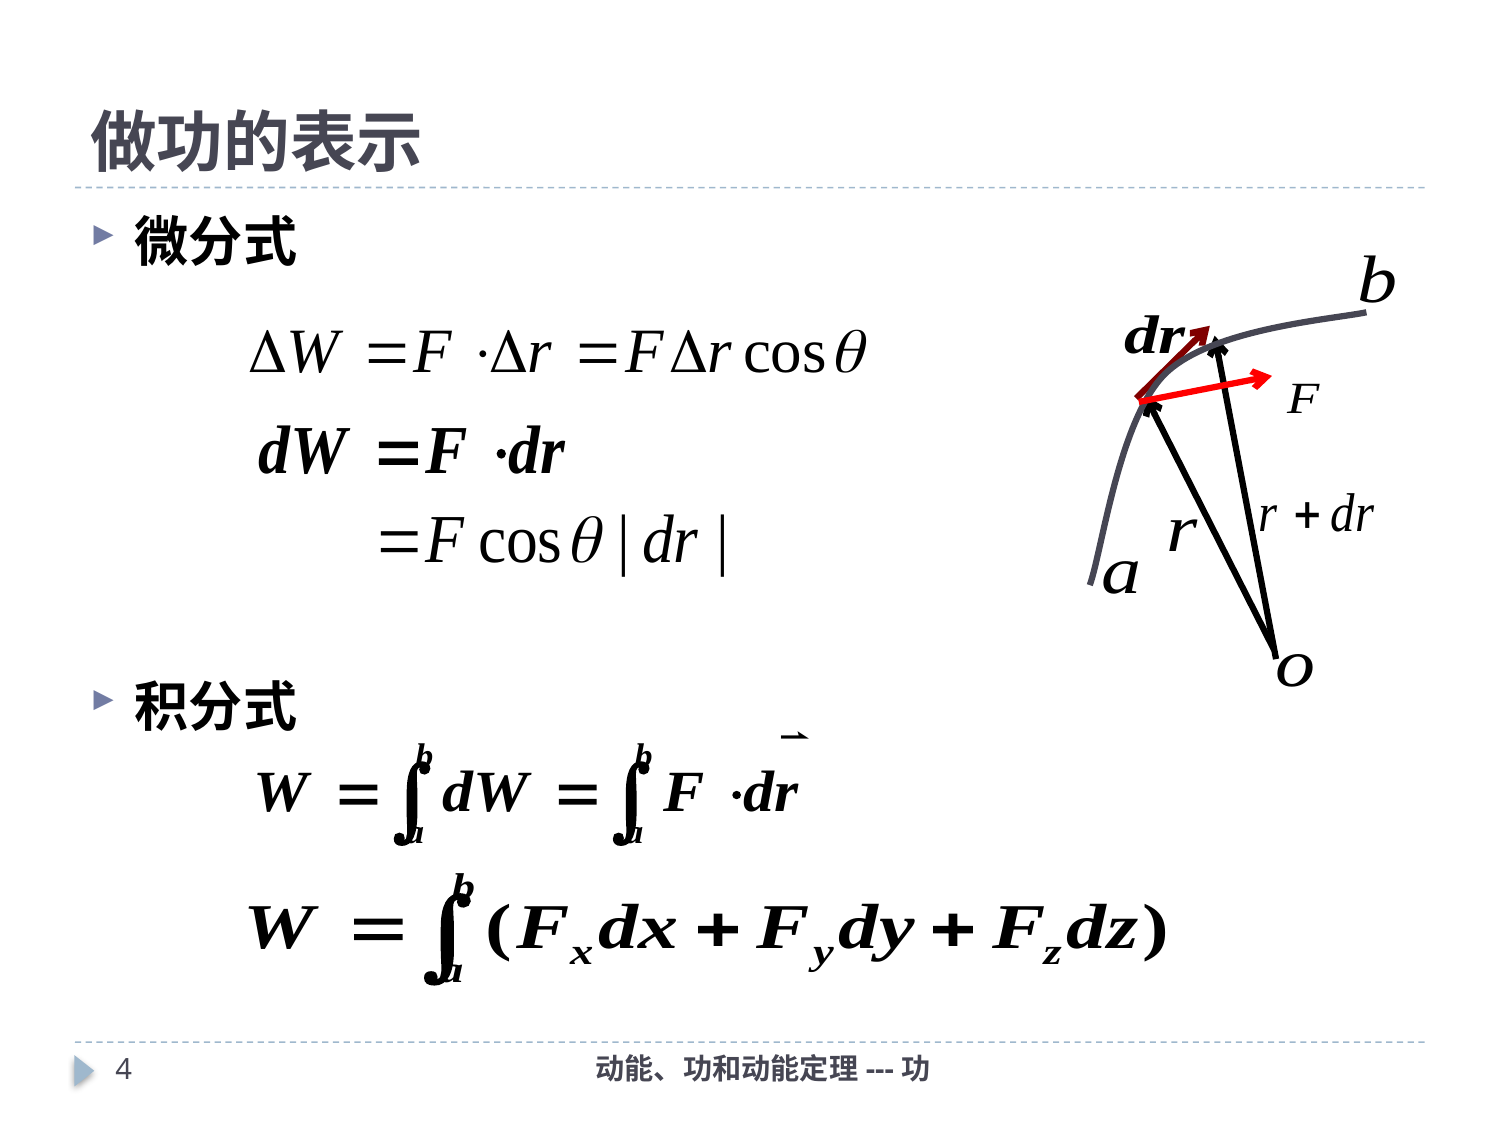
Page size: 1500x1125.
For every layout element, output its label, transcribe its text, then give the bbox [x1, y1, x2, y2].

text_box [238, 304, 880, 389]
footer 动能、功和动能定理---功 [475, 1042, 1051, 1103]
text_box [364, 499, 741, 592]
list 微分式 积分式 [74, 199, 1426, 1011]
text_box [249, 728, 818, 856]
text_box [238, 857, 1184, 997]
slide_number 3 [100, 1042, 426, 1103]
title 做功的表示 [74, 24, 1426, 188]
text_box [1089, 240, 1416, 704]
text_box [250, 402, 585, 491]
